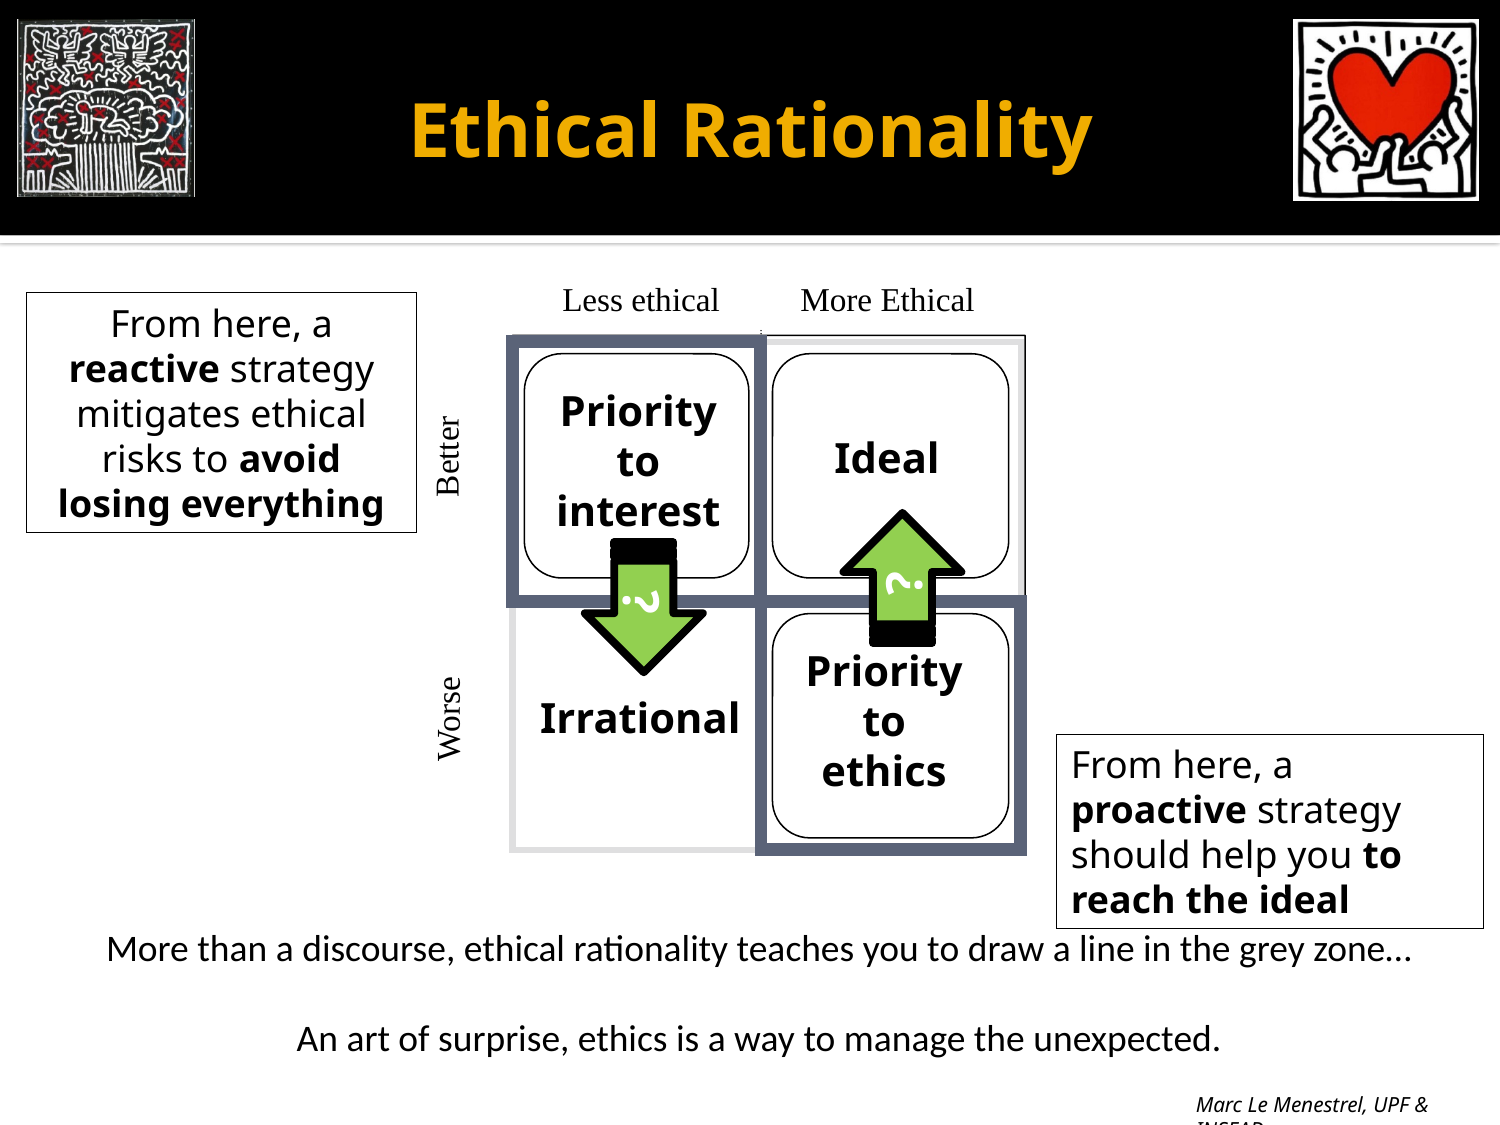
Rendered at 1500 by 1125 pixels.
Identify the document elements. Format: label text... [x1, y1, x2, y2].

title Ethical Rationality [393, 34, 1114, 222]
text_box More than a discourse, ethical rationality teaches you to draw a line in the grey zone… An art of surprise, ethics is a way to manage the unexpected. [62, 916, 1457, 1067]
picture [1293, 19, 1479, 201]
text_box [26, 270, 1484, 886]
picture [17, 19, 195, 197]
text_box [596, 184, 867, 251]
text_box Marc Le Menestrel, UPF & INSEAD [1181, 1084, 1500, 1125]
